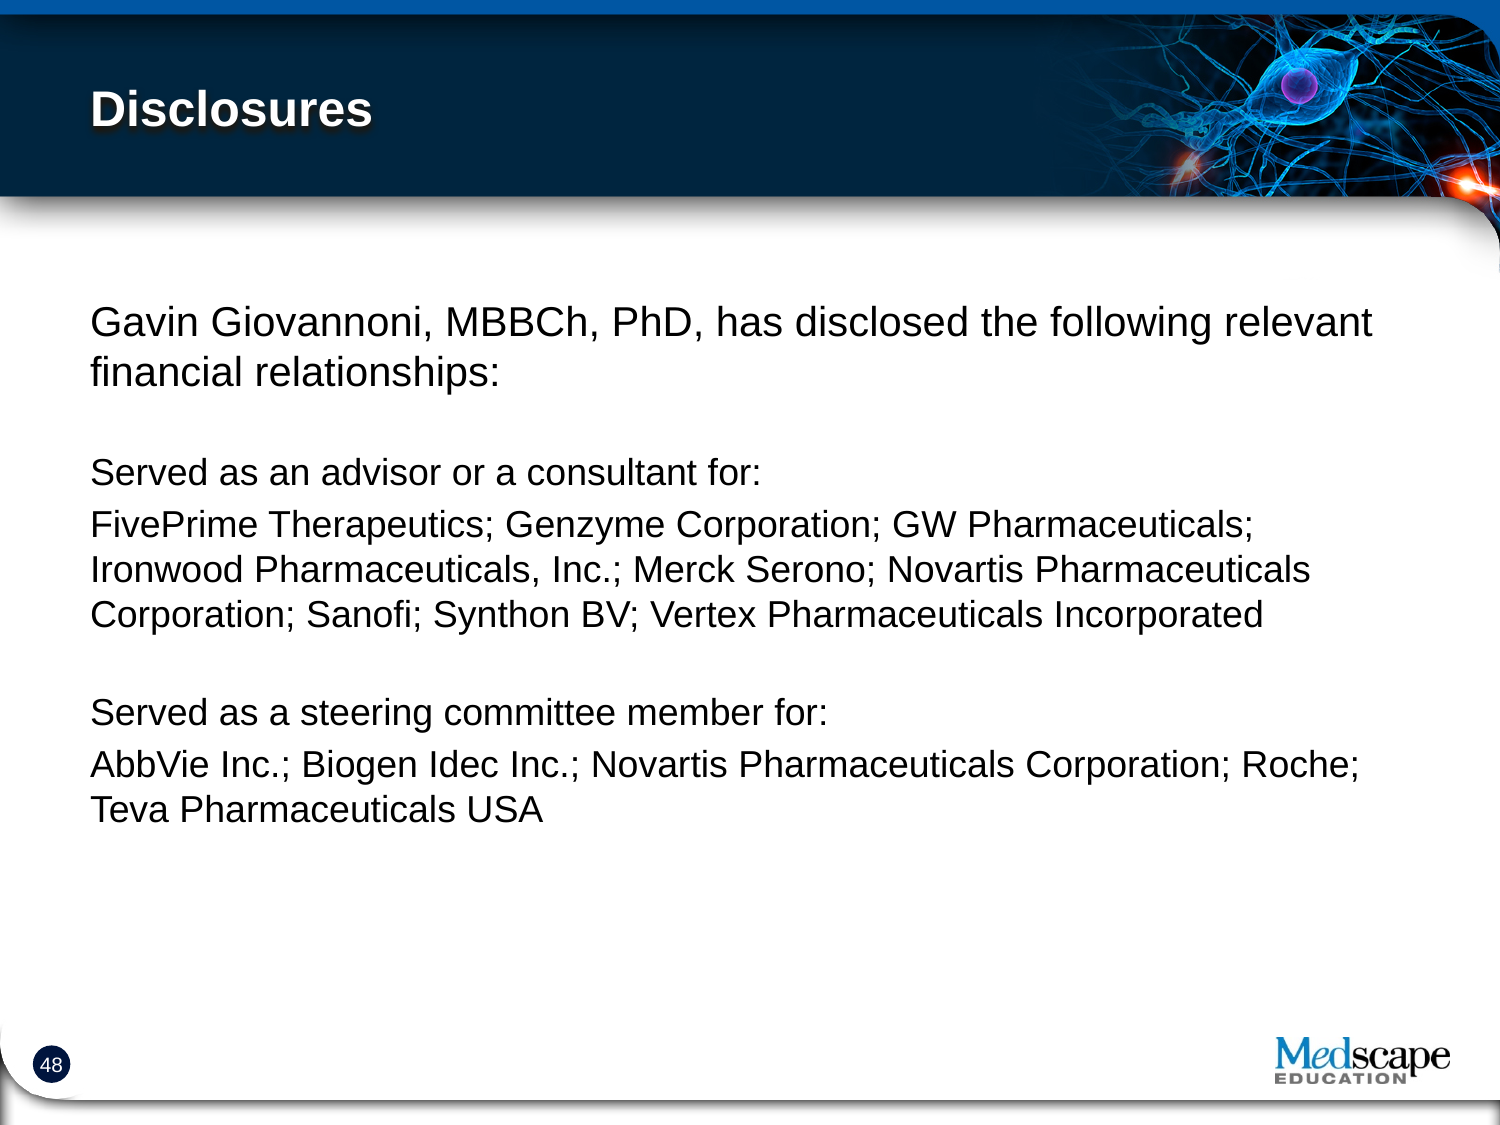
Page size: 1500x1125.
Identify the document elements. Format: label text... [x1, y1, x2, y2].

picture [0, 0, 1500, 1125]
title Disclosures [75, 12, 1238, 200]
list Gavin Giovannoni, MBBCh, PhD, has disclosed the following relevant financial relationships: Served as an advisor or a consultant for: FivePrime Therapeutics; Genzyme Corporation; GW Pharmaceuticals; Ironwood Pharmaceuticals, Inc.; Merck Serono; Novartis Pharmaceuticals Corporation; Sanofi; Synthon BV; Vertex Pharmaceuticals Incorporated Served as a steering committee member for: AbbVie Inc.; Biogen Idec Inc.; Novartis Pharmaceuticals Corporation; Roche; Teva Pharmaceuticals USA [75, 287, 1418, 988]
